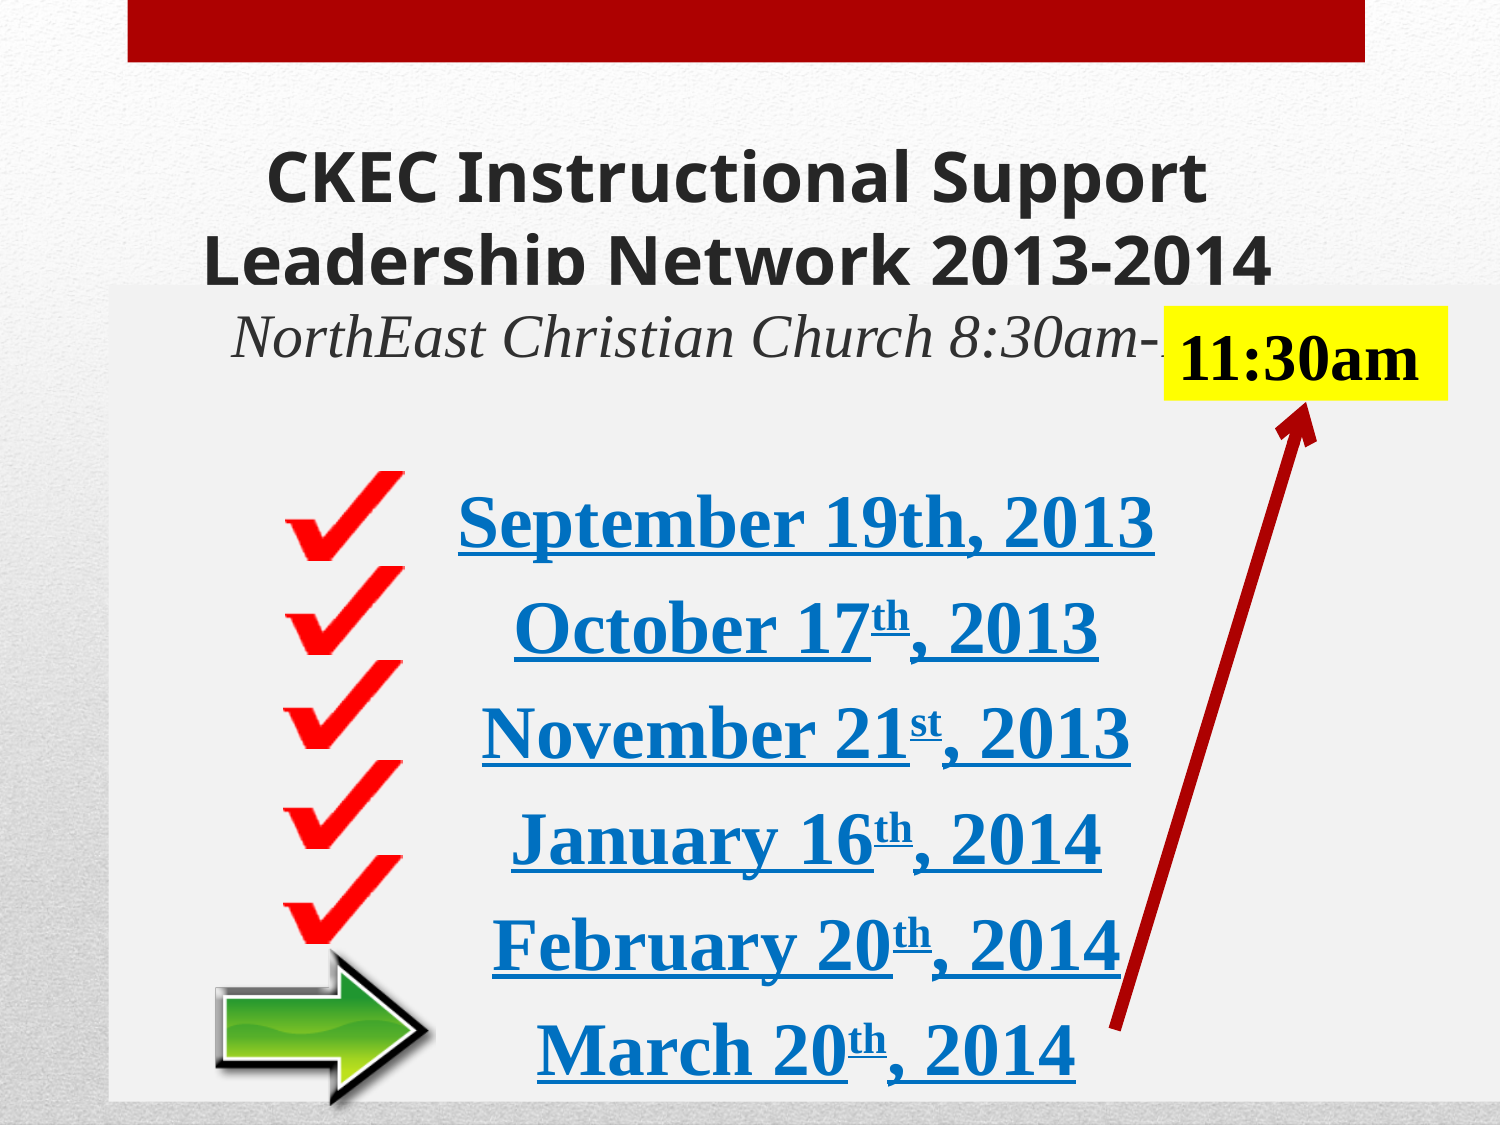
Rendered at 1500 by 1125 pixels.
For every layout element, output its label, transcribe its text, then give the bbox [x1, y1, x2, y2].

list NorthEast Christian Church 8:30am-12:30pm September 19th, 2013 October 17th, 2013 November 21st, 2013 January 16th, 2014 February 20th, 2014 March 20th, 2014 [108, 284, 1500, 1102]
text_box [1113, 401, 1307, 1031]
picture [284, 470, 405, 562]
picture [283, 659, 404, 750]
picture [211, 854, 436, 1125]
picture [284, 565, 405, 656]
text_box 11:30am [1163, 305, 1449, 401]
title CKEC Instructional Support Leadership Network 2013-2014 [0, 120, 1475, 309]
picture [283, 759, 404, 850]
